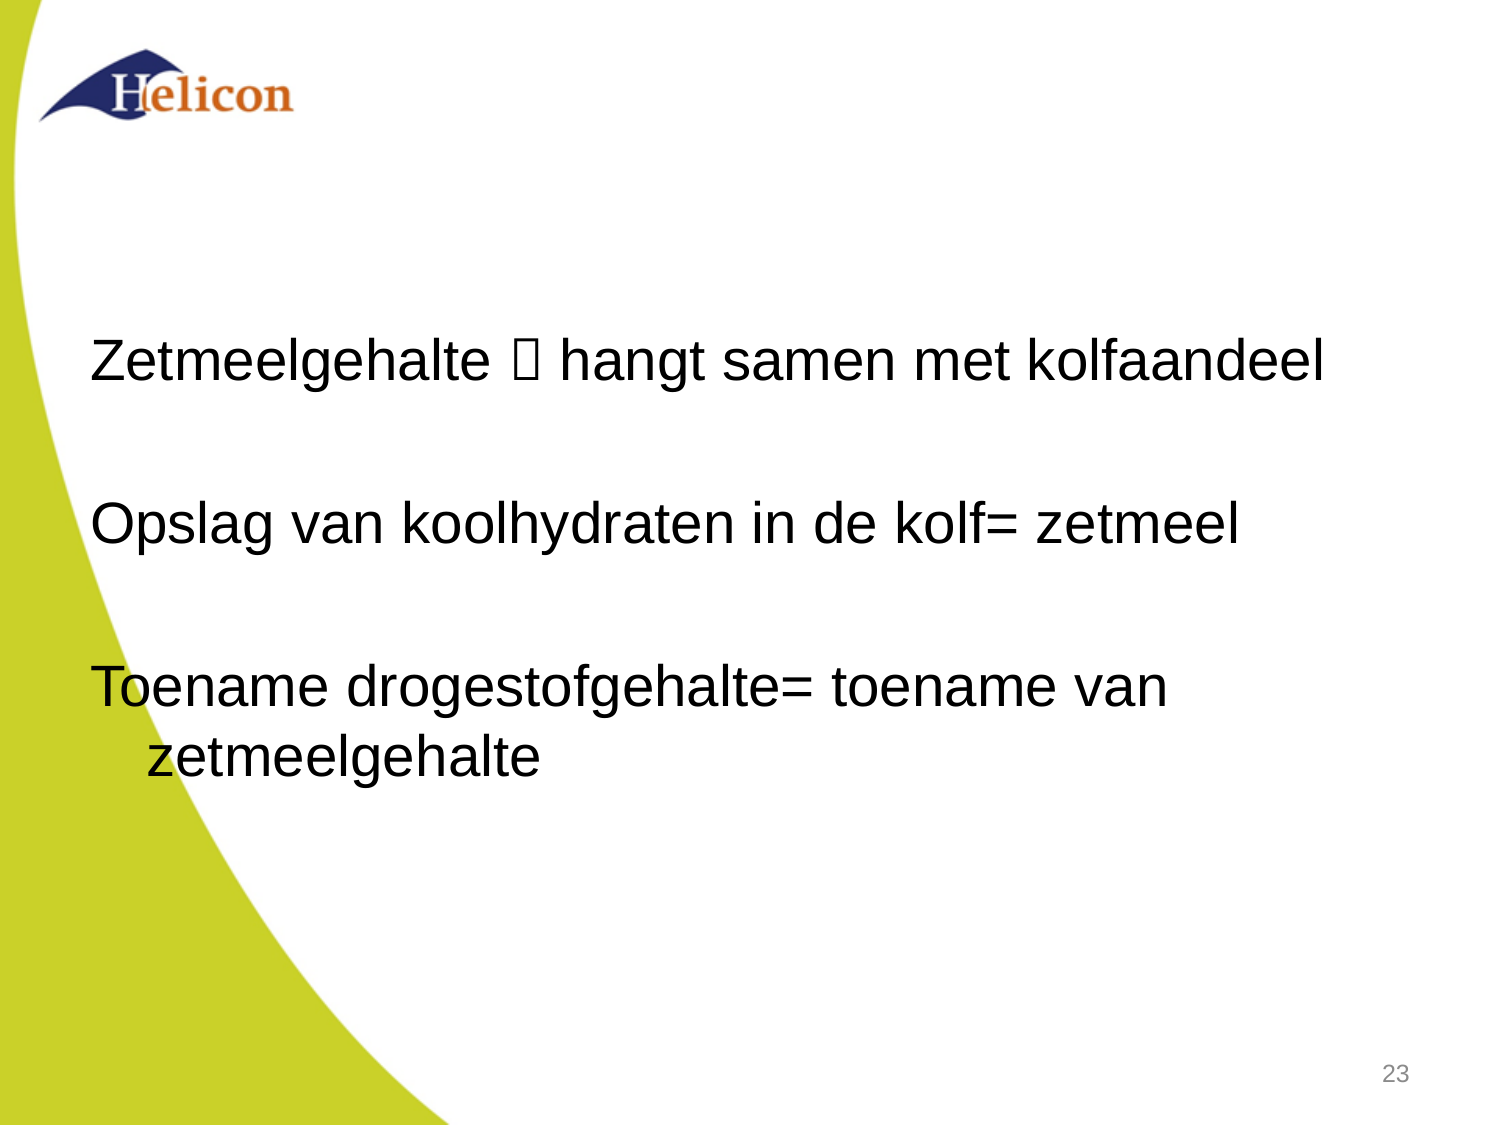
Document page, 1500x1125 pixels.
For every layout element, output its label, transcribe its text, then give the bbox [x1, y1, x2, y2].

slide_number 23 [1074, 1042, 1425, 1103]
picture [0, 0, 1500, 1125]
list Zetmeelgehalte  hangt samen met kolfaandeel Opslag van koolhydraten in de kolf= zetmeel Toename drogestofgehalte= toename van zetmeelgehalte [75, 314, 1447, 990]
